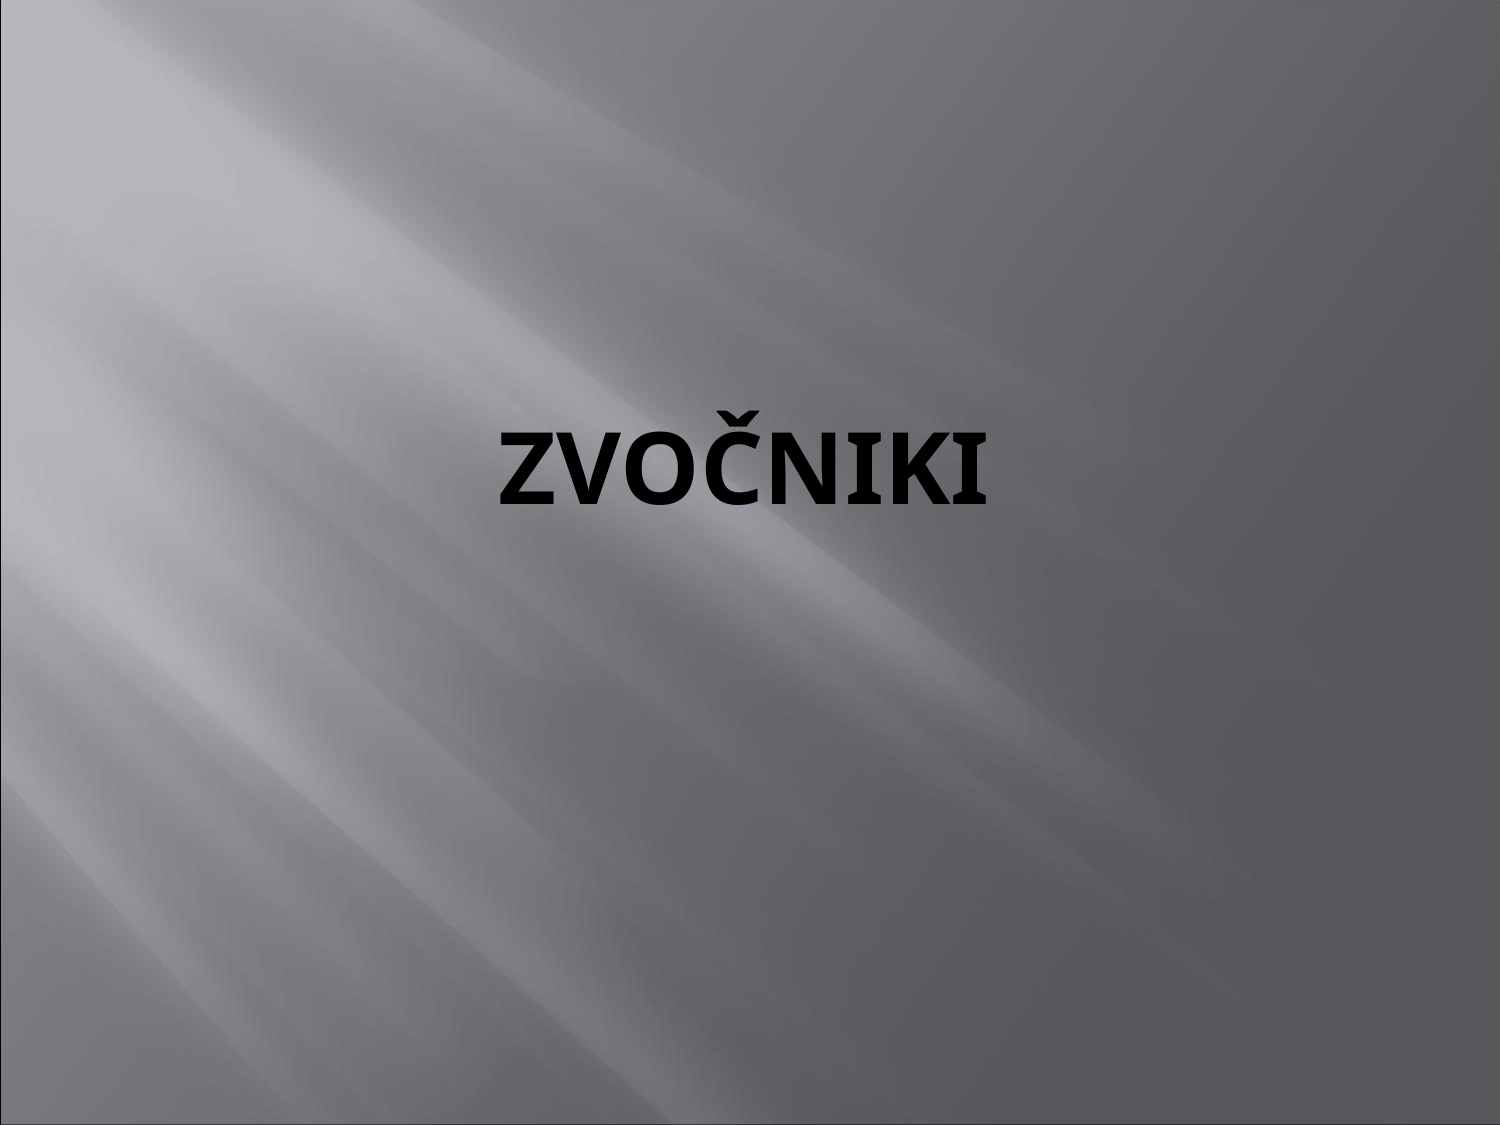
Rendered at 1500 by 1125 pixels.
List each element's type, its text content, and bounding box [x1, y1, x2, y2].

title zVOČNIKI [69, 224, 1420, 525]
picture [0, 0, 1500, 1125]
